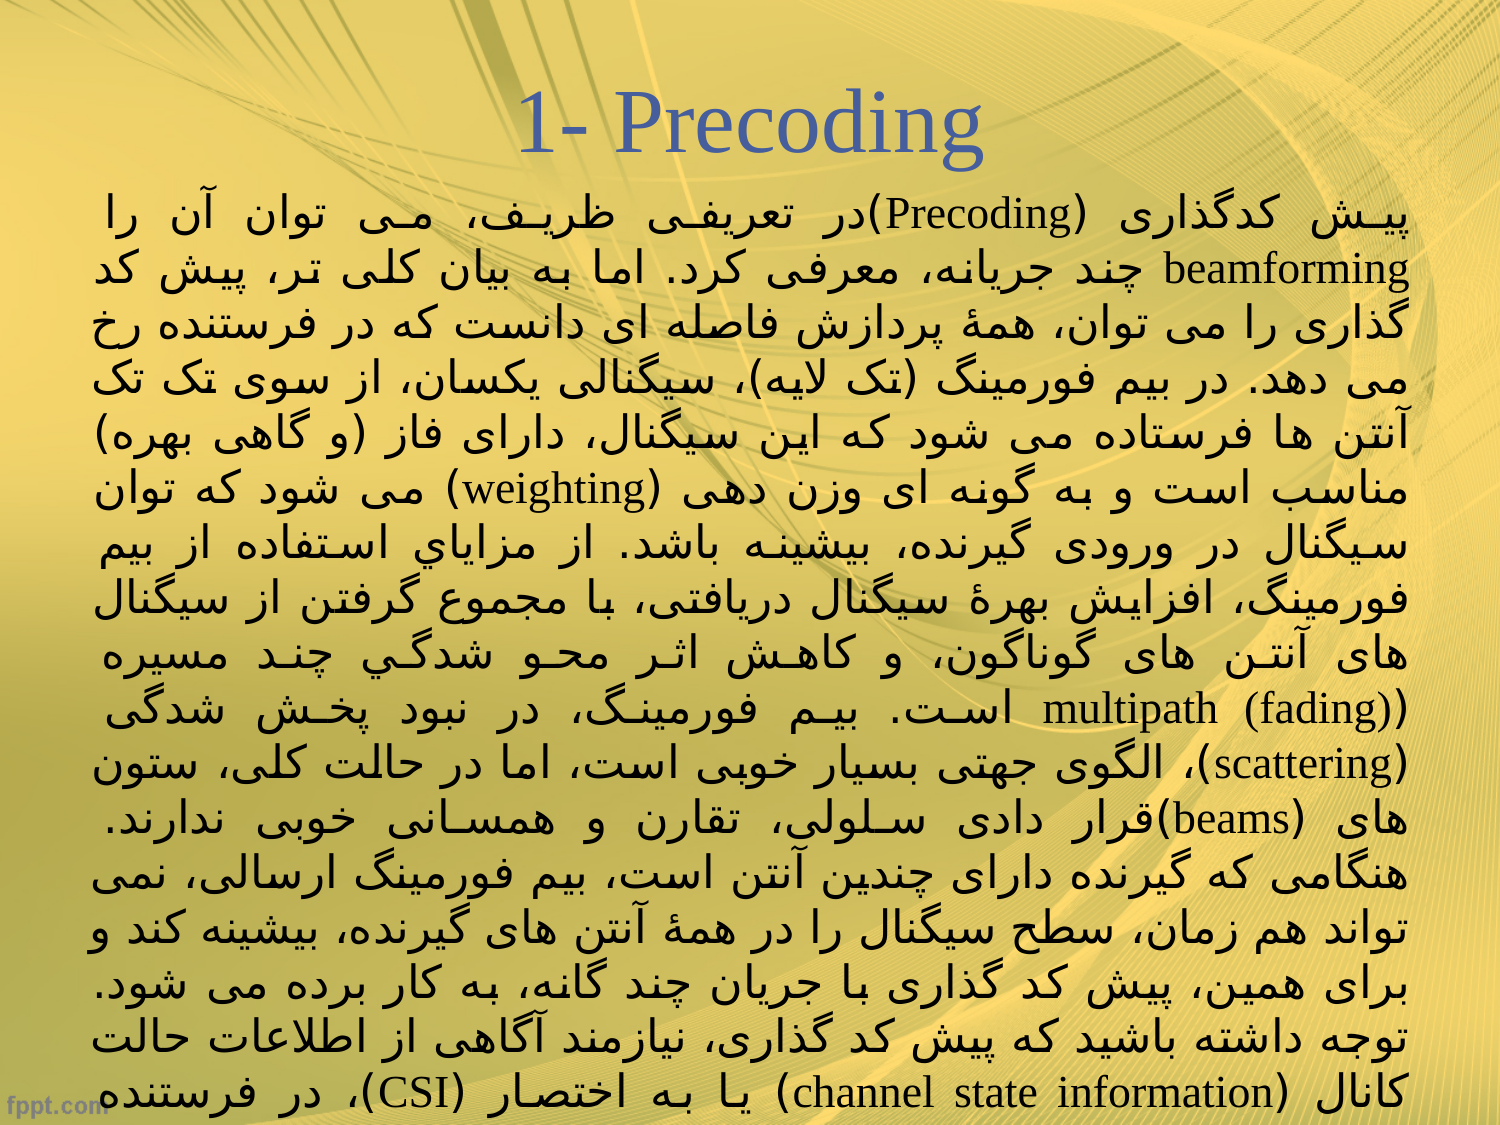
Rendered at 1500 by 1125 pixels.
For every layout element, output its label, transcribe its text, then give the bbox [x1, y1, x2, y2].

picture [0, 0, 1500, 1125]
list پیش کدگذاری (Precoding)در تعریفی ظریف، می توان آن را beamforming چند جریانه، معرفی کرد. اما به بیان کلی تر، پیش کد گذاری را می توان، همۀ پردازش فاصله ای دانست که در فرستنده رخ می دهد. در بیم فورمینگ (تک لایه)، سیگنالی یکسان، از سوی تک تک آنتن ها فرستاده می شود که این سیگنال، دارای فاز (و گاهی بهره) مناسب است و به گونه ای وزن دهی (weighting) می شود که توان سیگنال در ورودی گیرنده، بیشینه باشد. از مزاياي استفاده از بیم فورمینگ، افزایش بهرۀ سیگنال دریافتی، با مجموع گرفتن از سیگنال های آنتن های گوناگون، و کاهش اثر محو شدگي چند مسیره (multipath (fading) است. بیم فورمینگ، در نبود پخش شدگی (scattering)، الگوی جهتی بسیار خوبی است، اما در حالت کلی، ستون های (beams)قرار دادی سلولی، تقارن و همسانی خوبی ندارند. هنگامی که گیرنده دارای چندین آنتن است، بیم فورمینگ ارسالی، نمی تواند هم زمان، سطح سیگنال را در همۀ آنتن های گیرنده، بیشینه کند و برای همین، پیش کد گذاری با جریان چند گانه، به کار برده می شود. توجه داشته باشید که پیش کد گذاری، نیازمند آگاهی از اطلاعات حالت کانال (channel state information) یا به اختصار (CSI)، در فرستنده است. [75, 174, 1425, 1050]
title 1- Precoding [75, 45, 1425, 174]
